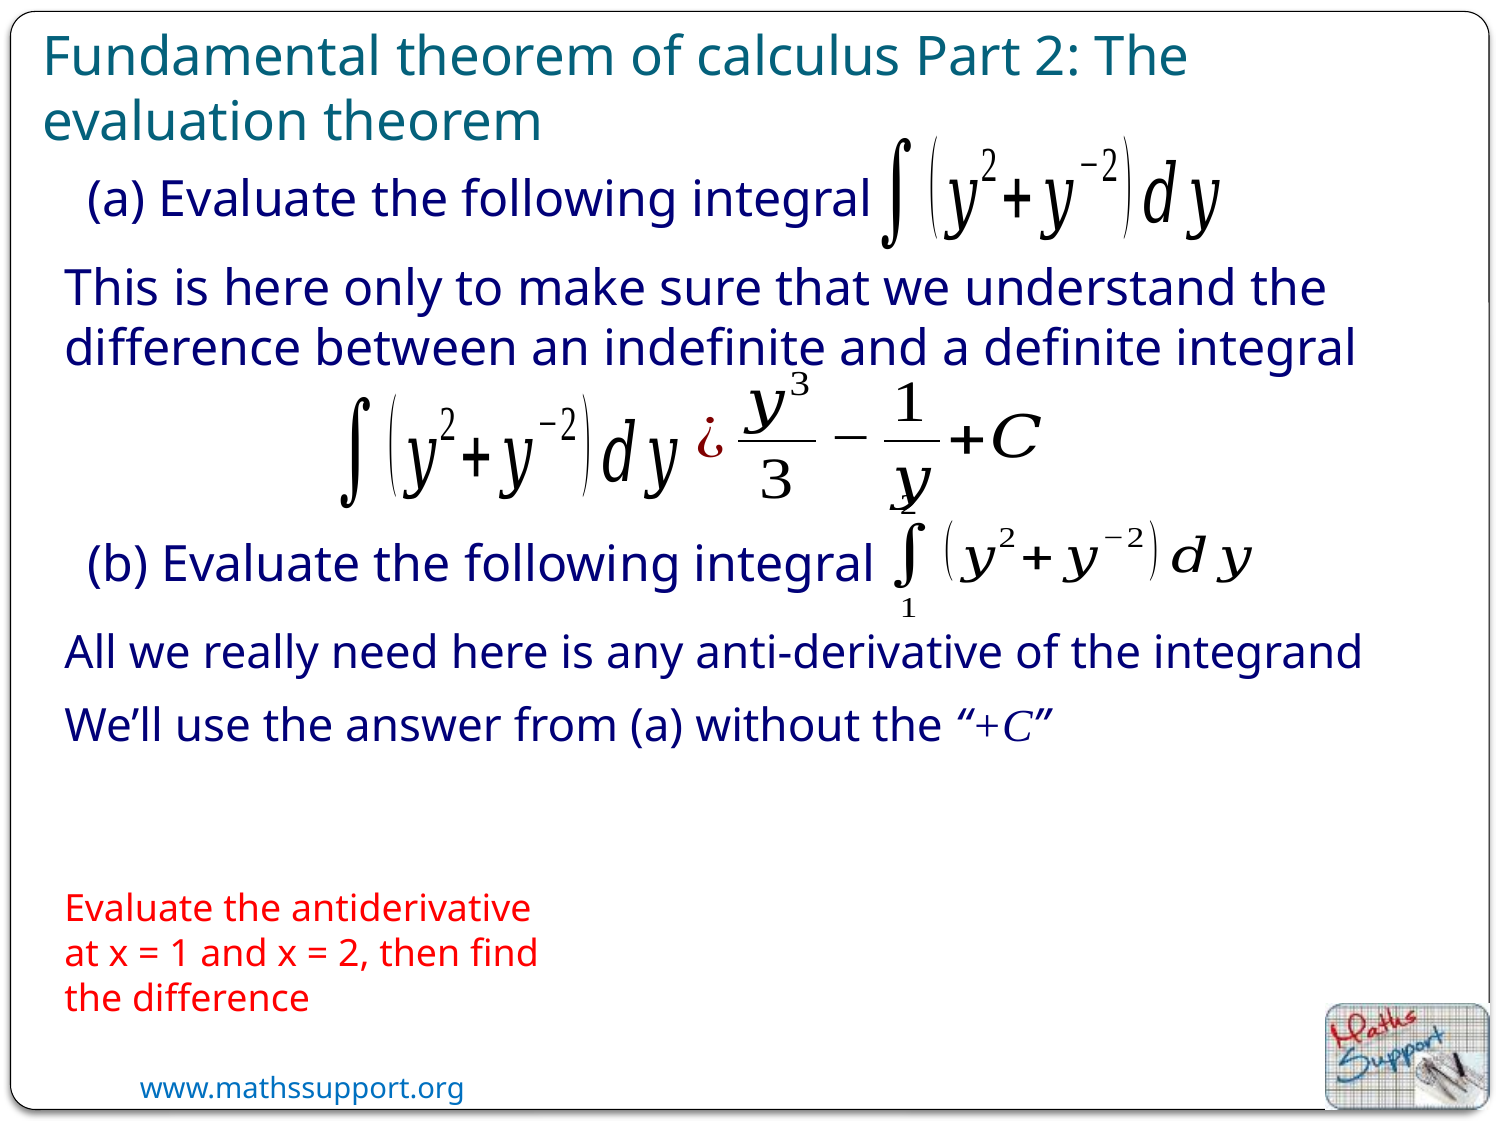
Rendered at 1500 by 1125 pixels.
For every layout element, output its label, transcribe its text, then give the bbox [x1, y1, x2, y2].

text_box We’ll use the answer from (a) without the “+C” [49, 688, 1175, 758]
text_box (a) Evaluate the following integral [73, 167, 893, 234]
text_box All we really need here is any anti-derivative of the integrand [49, 615, 1500, 685]
text_box Fundamental theorem of calculus Part 2: The evaluation theorem [27, 12, 1475, 167]
text_box This is here only to make sure that we understand the difference between an indefinite and a definite integral [49, 247, 1445, 383]
text_box (a) Evaluate the following integral [898, 167, 1445, 234]
text_box (b) Evaluate the following integral [73, 523, 1445, 599]
text_box Evaluate the antiderivative at x = 1 and x = 2, then find the difference [49, 876, 573, 1027]
picture [1325, 1003, 1490, 1110]
